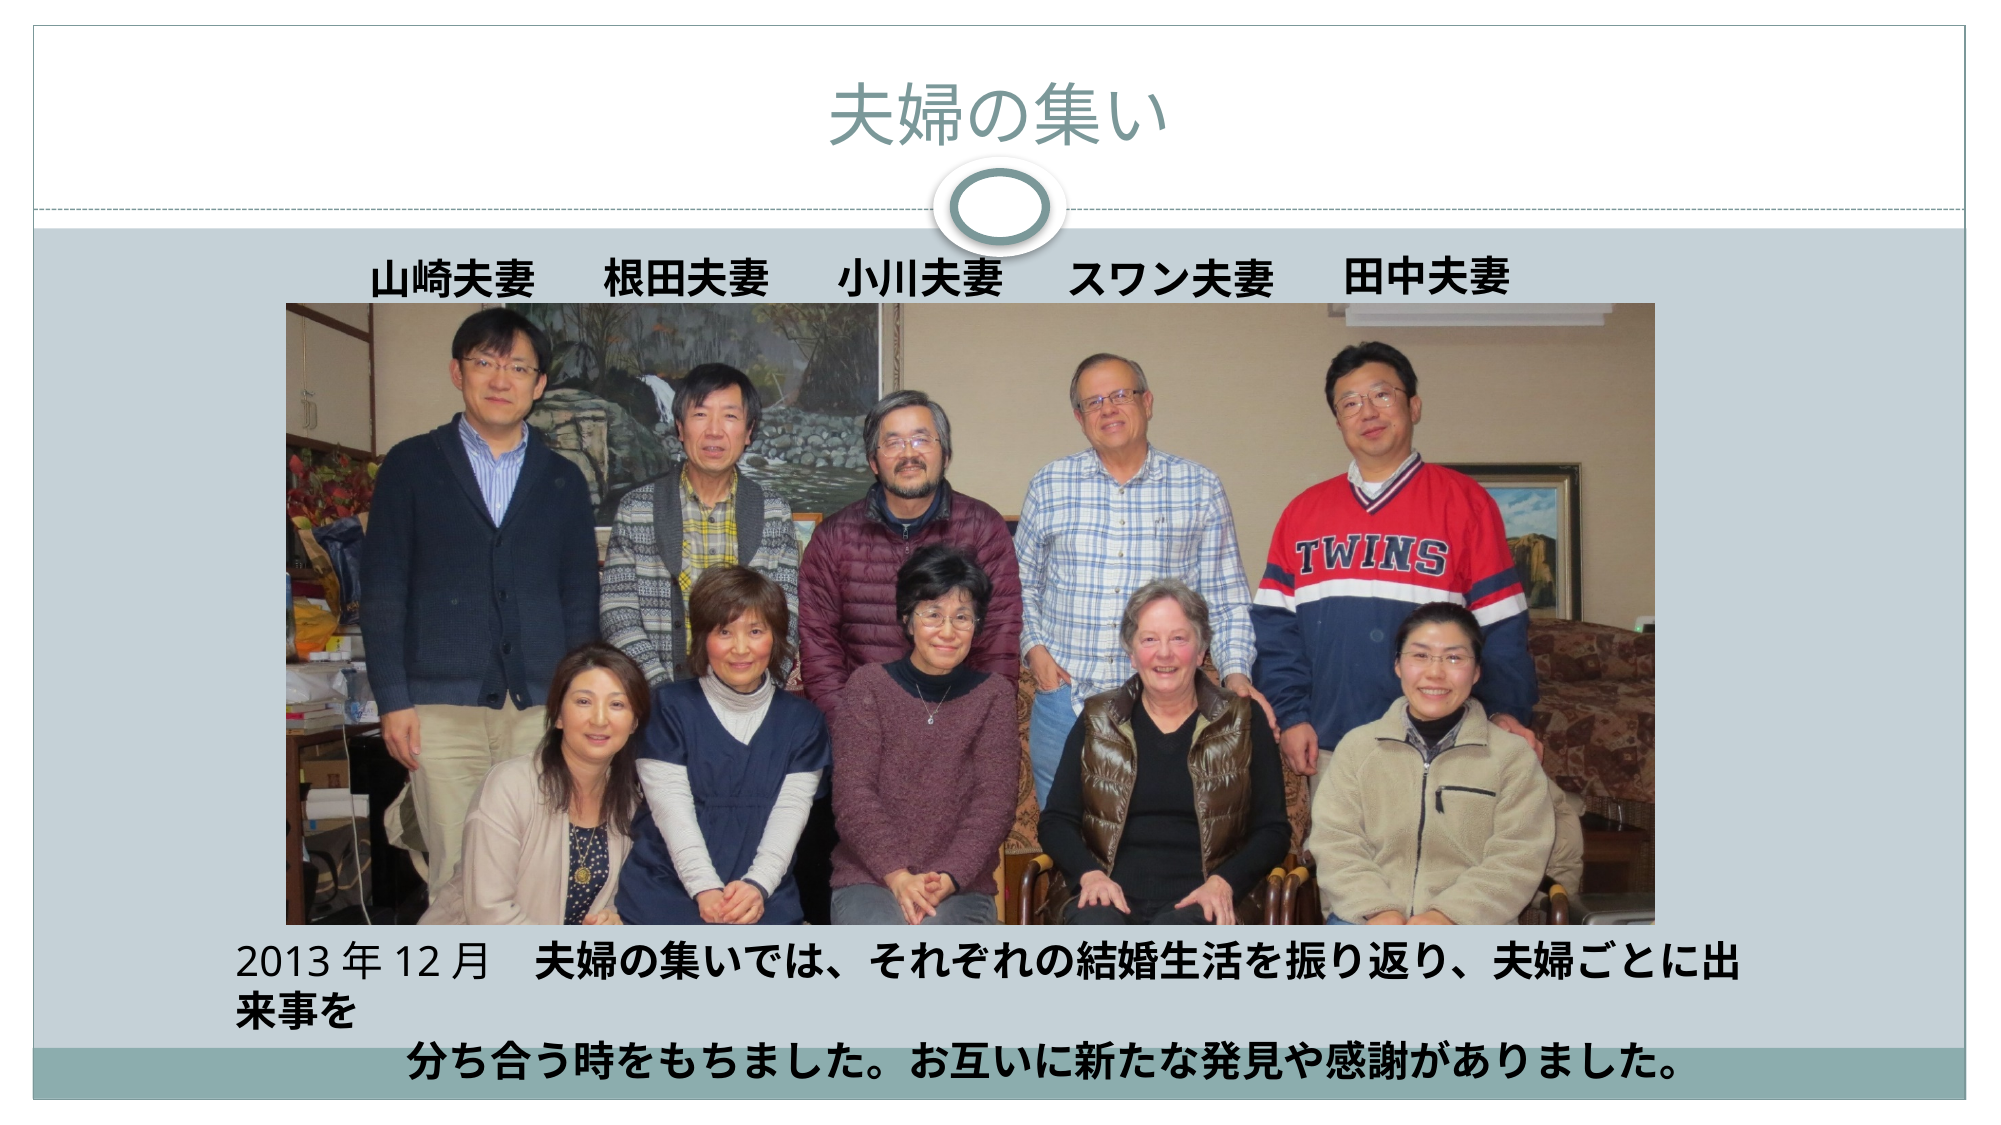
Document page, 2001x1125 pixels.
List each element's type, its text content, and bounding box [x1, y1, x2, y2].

text_box 山崎夫妻 [354, 245, 581, 300]
text_box スワン夫妻 [1051, 245, 1329, 300]
text_box 田中夫妻 [1329, 242, 1681, 308]
text_box 2013年12月 夫婦の集いでは、それぞれの結婚生活を振り返り、夫婦ごとに出来事を 分ち合う時をもちました。お互いに新たな発見や感謝がありました。 [220, 927, 1763, 1092]
title 夫婦の集い [66, 37, 1933, 162]
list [285, 302, 1655, 925]
text_box 小川夫妻 [823, 244, 1069, 300]
text_box 根田夫妻 [588, 244, 823, 300]
